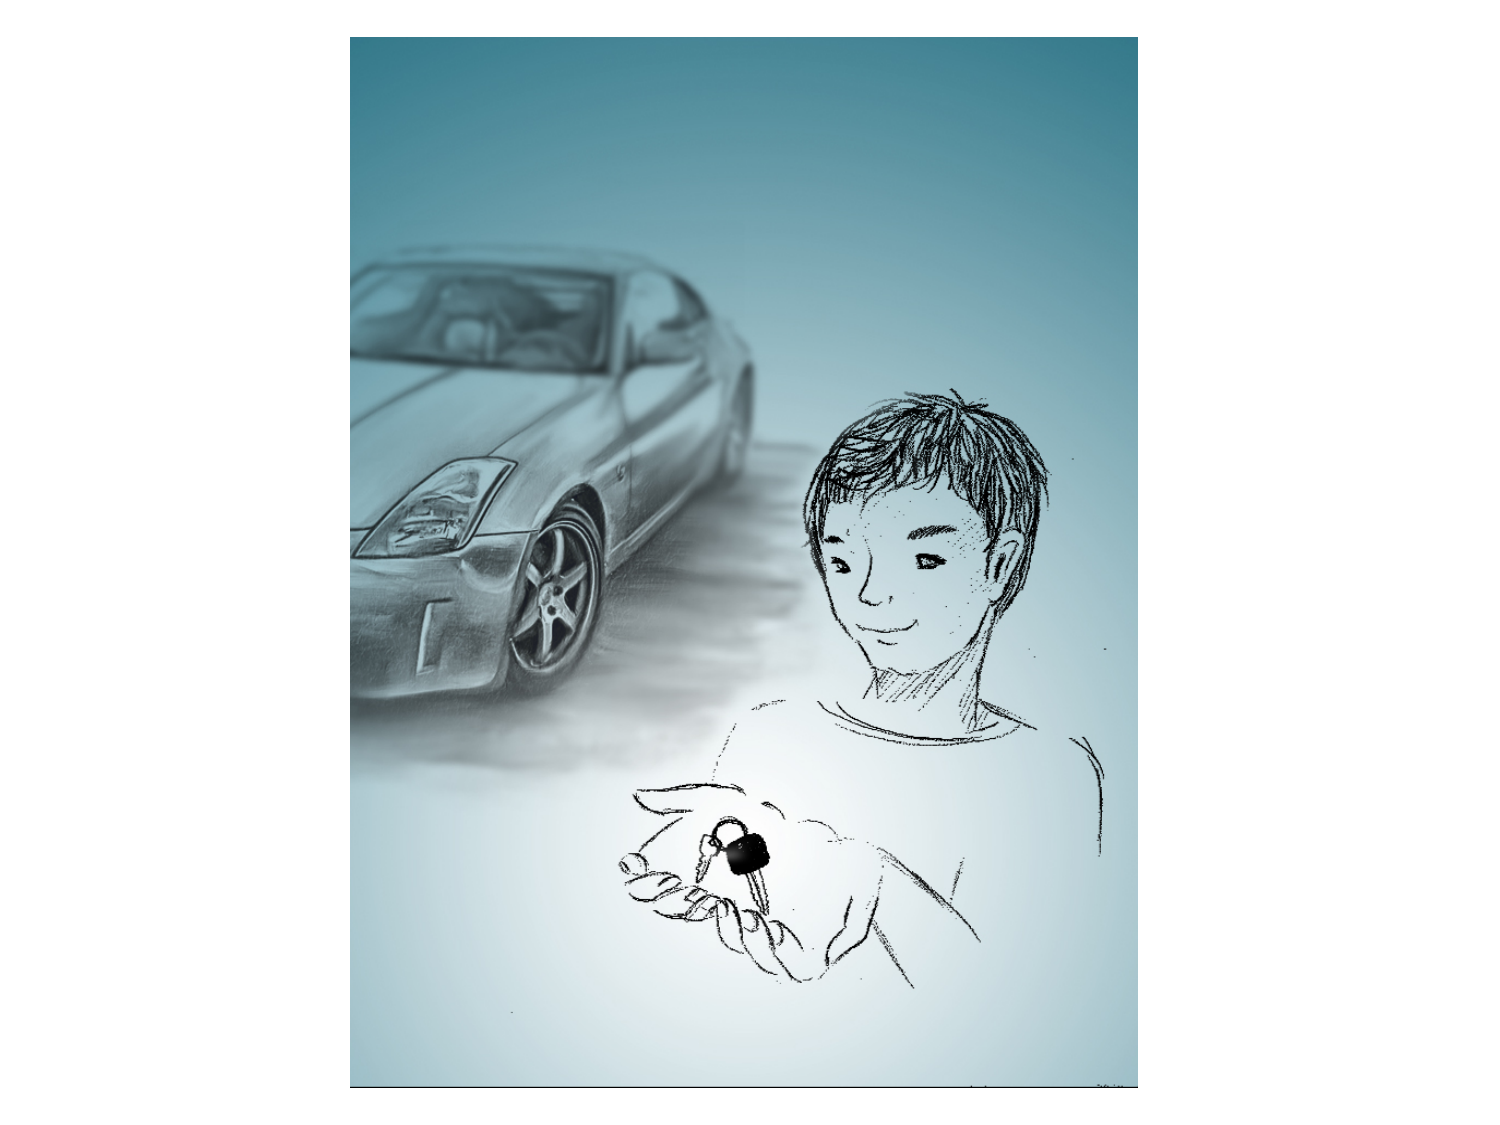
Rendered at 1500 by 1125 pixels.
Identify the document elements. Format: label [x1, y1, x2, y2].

list [349, 37, 1138, 1088]
